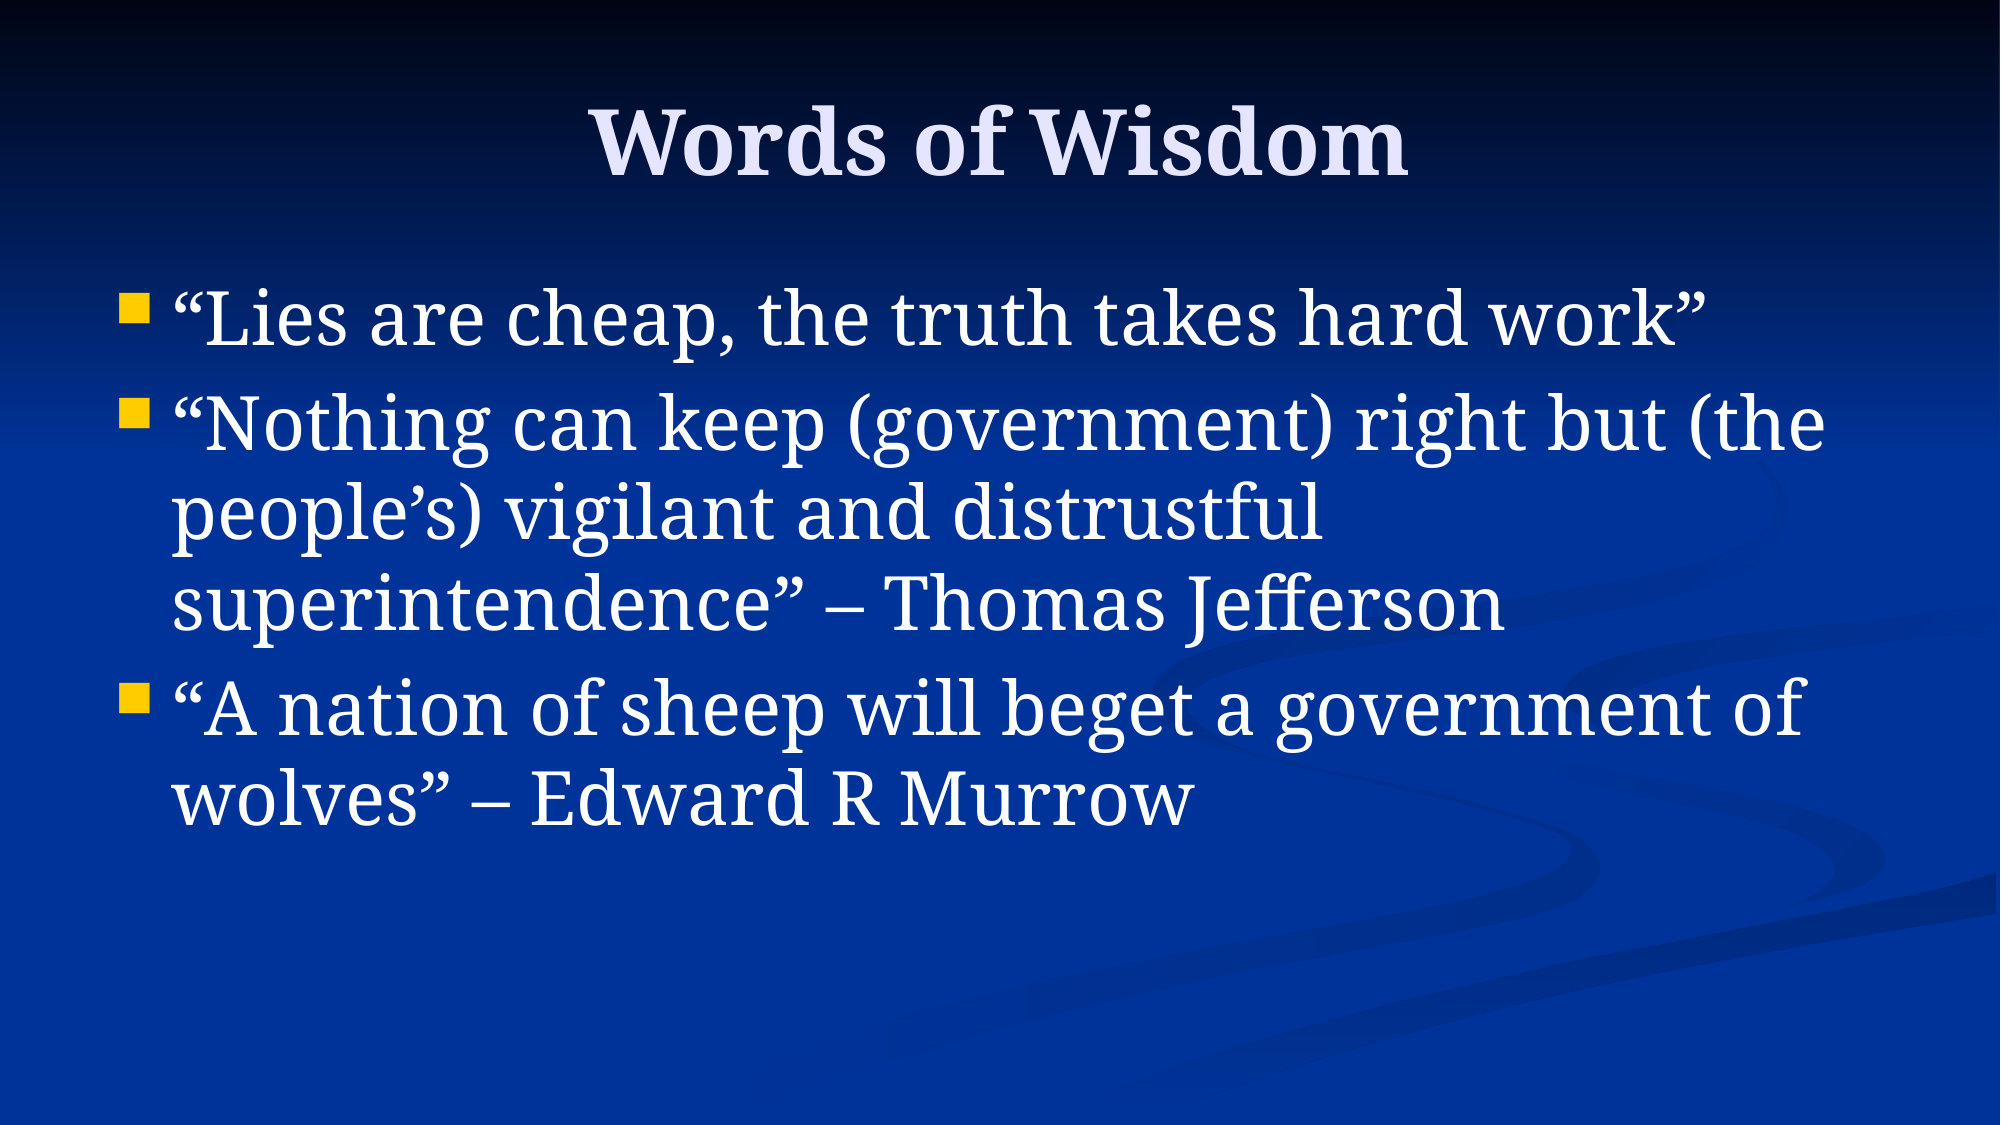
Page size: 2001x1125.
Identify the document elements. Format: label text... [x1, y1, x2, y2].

list “Lies are cheap, the truth takes hard work” “Nothing can keep (government) right but (the people’s) vigilant and distrustful superintendence” – Thomas Jefferson “A nation of sheep will beget a government of wolves” – Edward R Murrow [99, 262, 1901, 1006]
title Words of Wisdom [99, 44, 1901, 233]
